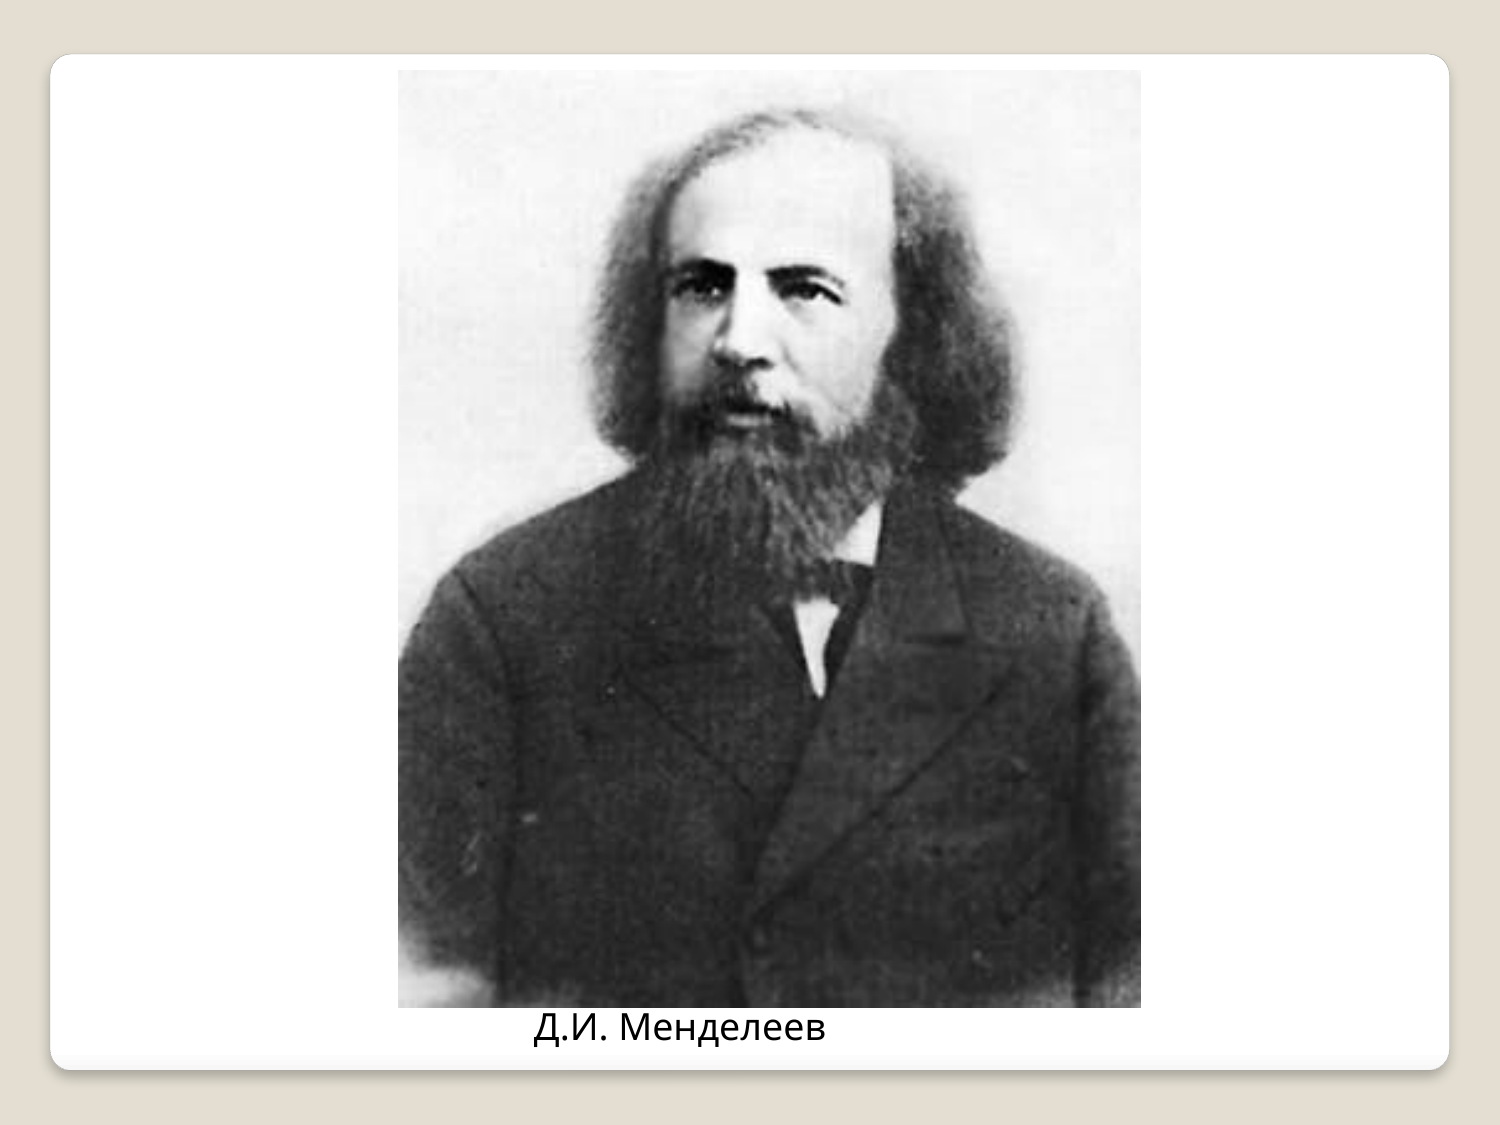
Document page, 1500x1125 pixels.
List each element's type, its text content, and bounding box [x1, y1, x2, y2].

text_box Д.И. Менделеев [363, 996, 1266, 1056]
picture [398, 70, 1141, 1009]
